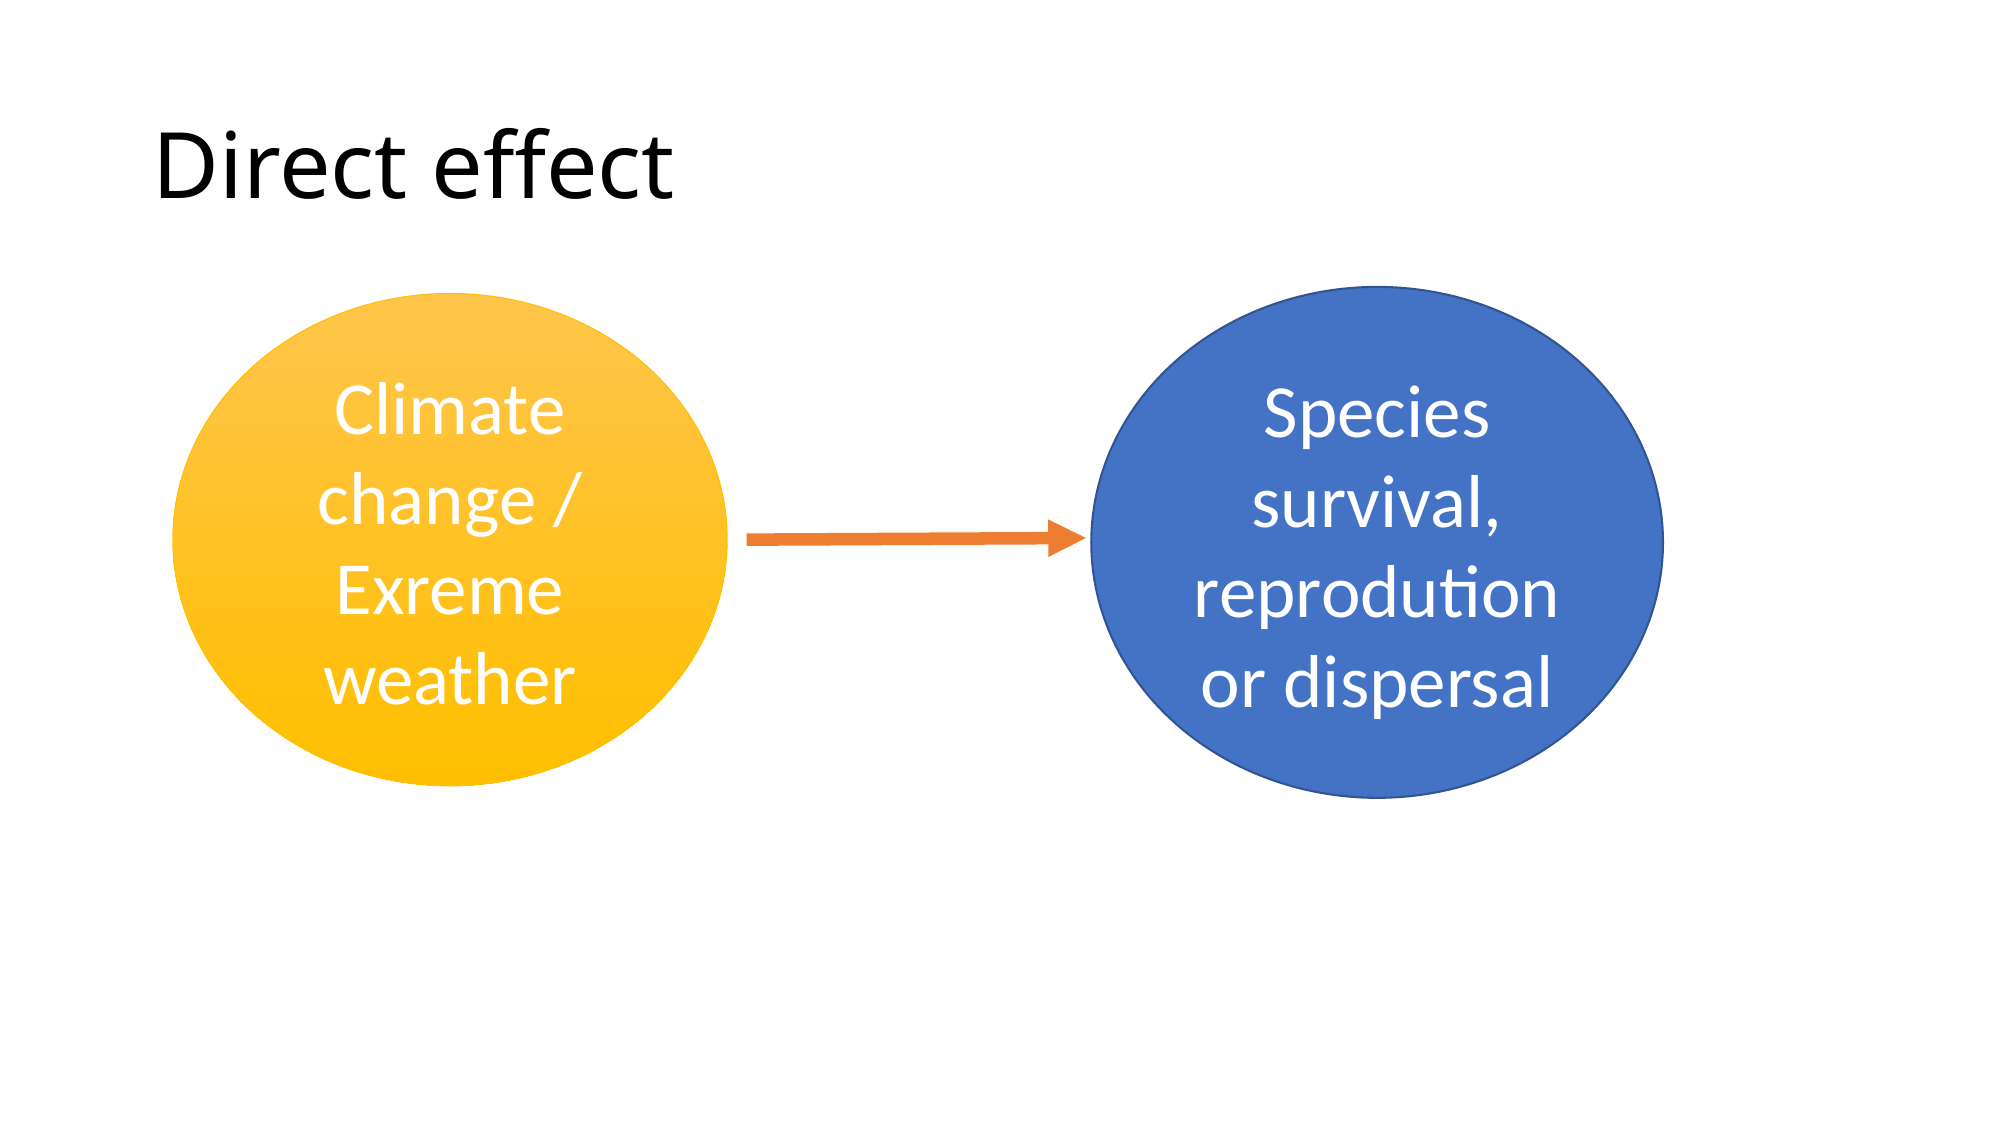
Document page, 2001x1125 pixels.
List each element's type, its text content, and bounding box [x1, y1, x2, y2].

text_box Species survival, reprodution or dispersal [1090, 285, 1665, 799]
text_box Climate change / Exreme weather [172, 292, 728, 787]
title Direct effect [137, 59, 1863, 278]
